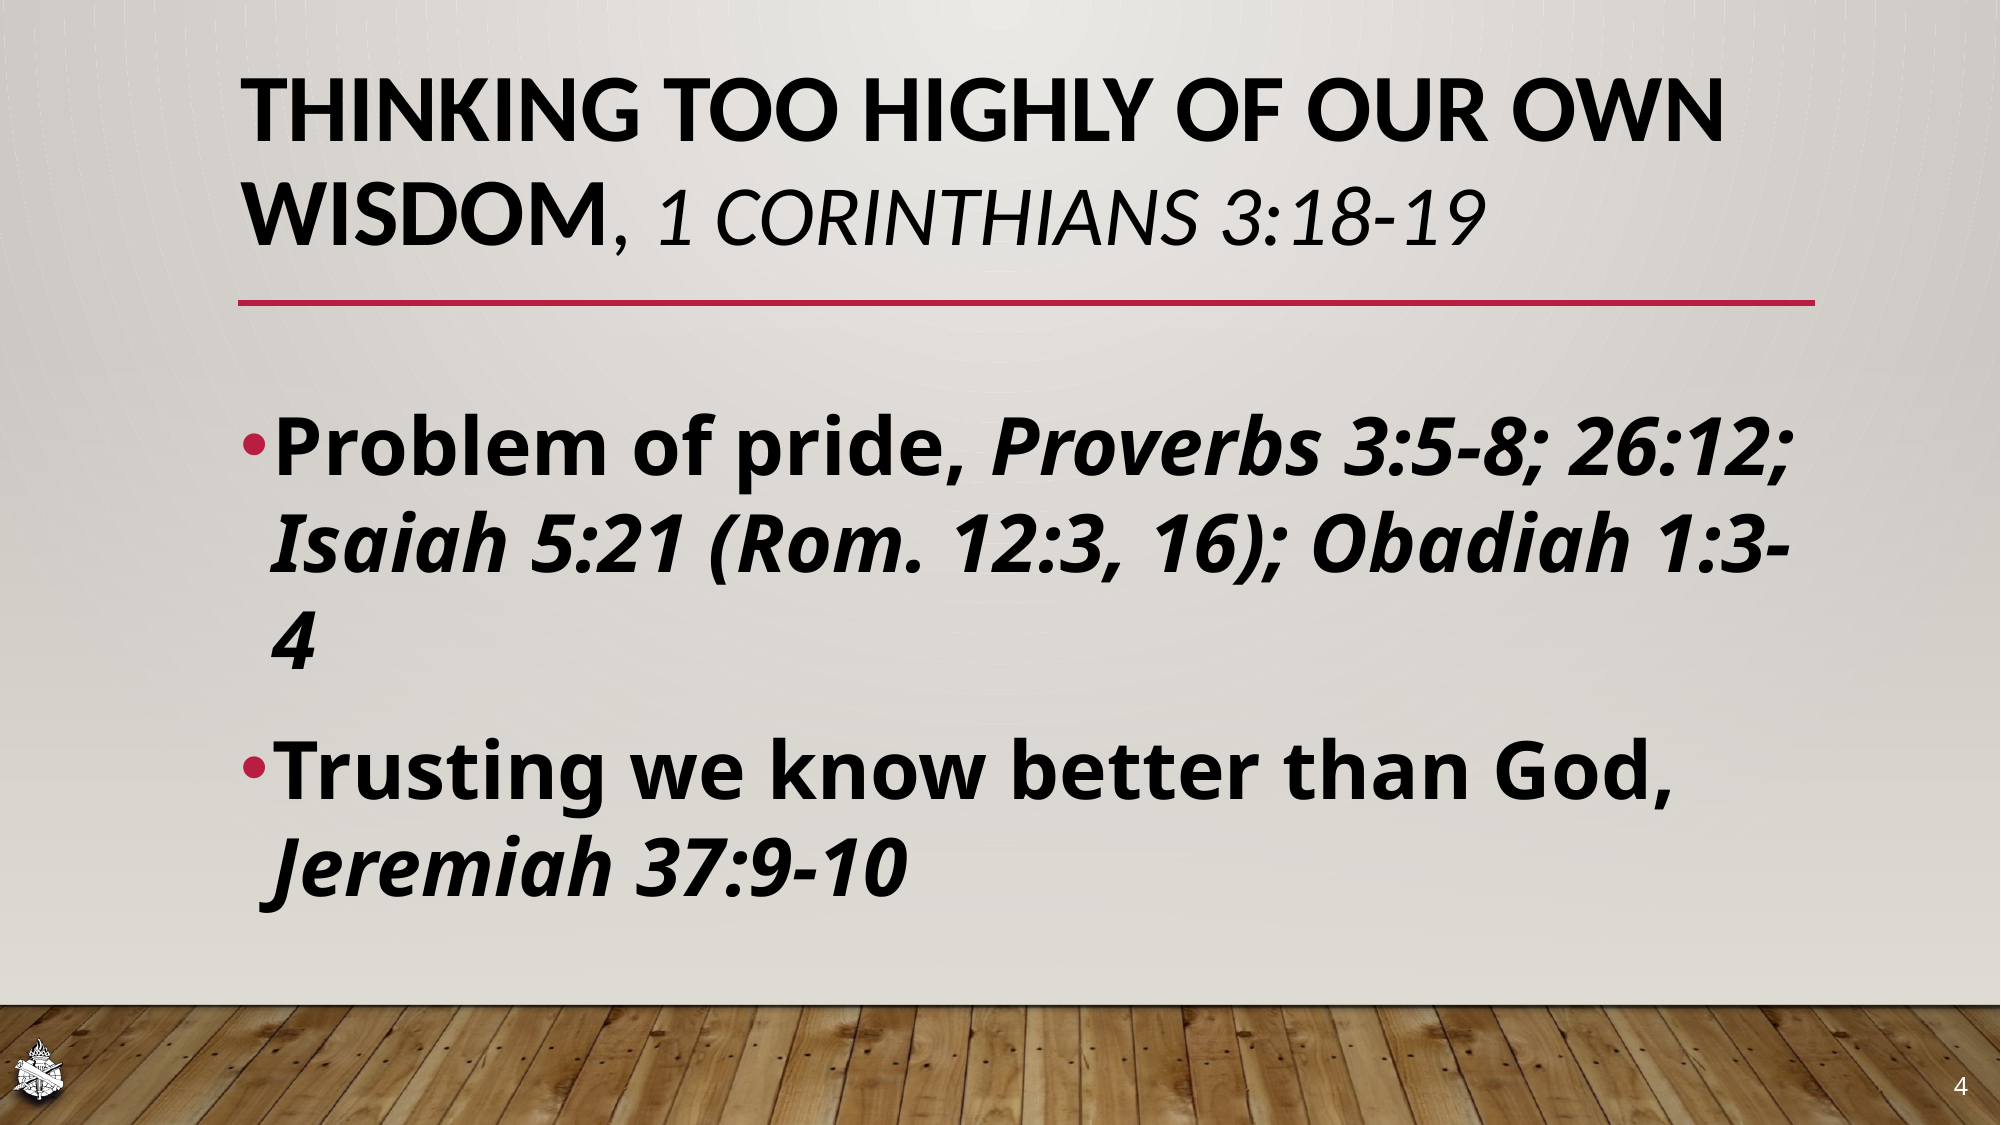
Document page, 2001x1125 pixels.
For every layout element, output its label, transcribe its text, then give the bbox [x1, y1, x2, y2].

picture [0, 1005, 2000, 1125]
list Problem of pride, Proverbs 3:5-8; 26:12; Isaiah 5:21 (Rom. 12:3, 16); Obadiah 1:3-4 Trusting we know better than God, Jeremiah 37:9-10 [225, 387, 1838, 925]
title Thinking Too Highly of Our Own Wisdom, 1 Corinthians 3:18-19 [225, 50, 1750, 325]
text_box 4 [1850, 1062, 1984, 1121]
